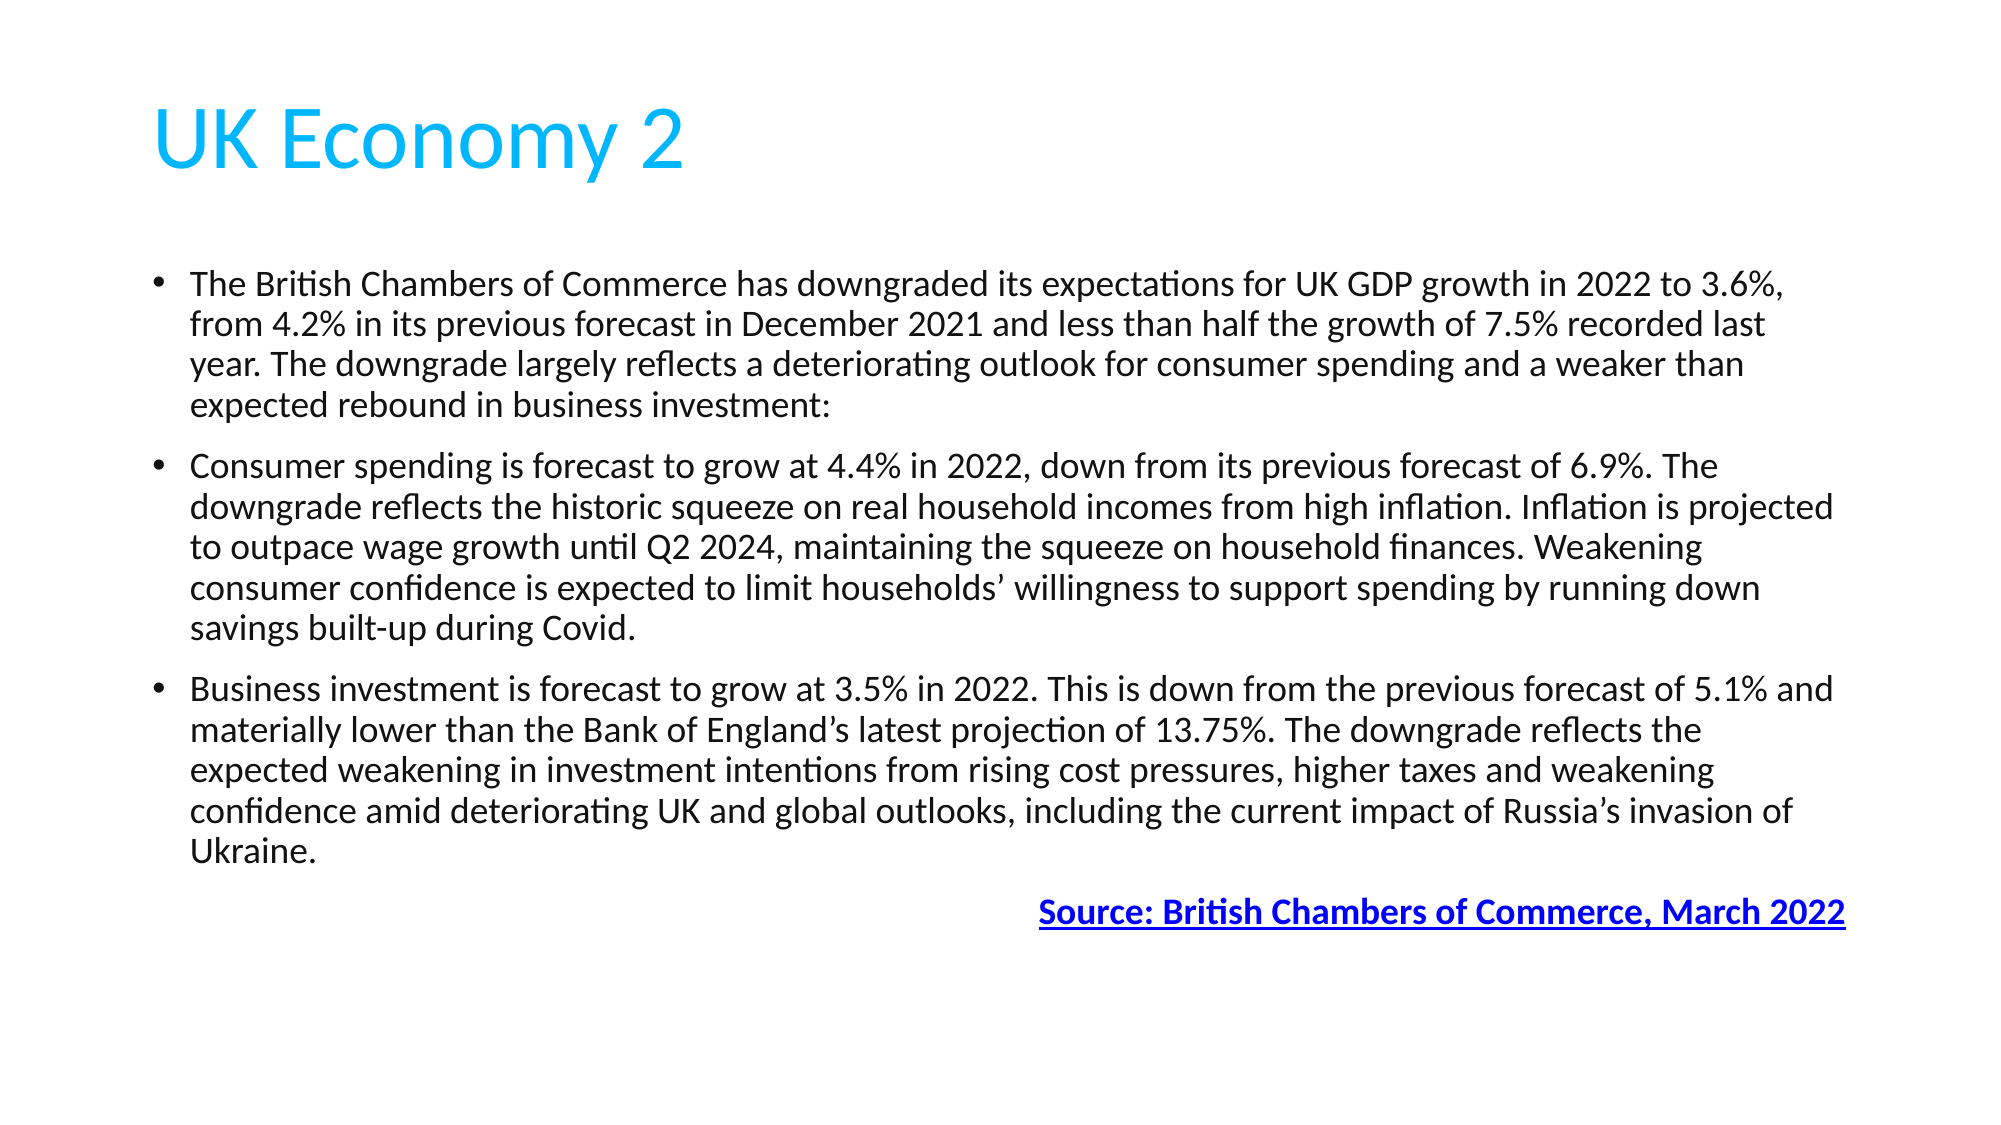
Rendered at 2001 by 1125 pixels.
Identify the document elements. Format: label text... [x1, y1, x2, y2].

title UK Economy 2 [137, 59, 1863, 218]
list The British Chambers of Commerce has downgraded its expectations for UK GDP growth in 2022 to 3.6%, from 4.2% in its previous forecast in December 2021 and less than half the growth of 7.5% recorded last year. The downgrade largely reflects a deteriorating outlook for consumer spending and a weaker than expected rebound in business investment: Consumer spending is forecast to grow at 4.4% in 2022, down from its previous forecast of 6.9%. The downgrade reflects the historic squeeze on real household incomes from high inflation. Inflation is projected to outpace wage growth until Q2 2024, maintaining the squeeze on household finances. Weakening consumer confidence is expected to limit households’ willingness to support spending by running down savings built-up during Covid. Business investment is forecast to grow at 3.5% in 2022. This is down from the previous forecast of 5.1% and materially lower than the Bank of England’s latest projection of 13.75%. The downgrade reflects the expected weakening in investment intentions from rising cost pressures, higher taxes and weakening confidence amid deteriorating UK and global outlooks, including the current impact of Russia’s invasion of Ukraine. Source: British Chambers of Commerce, March 2022 [137, 256, 1863, 1038]
